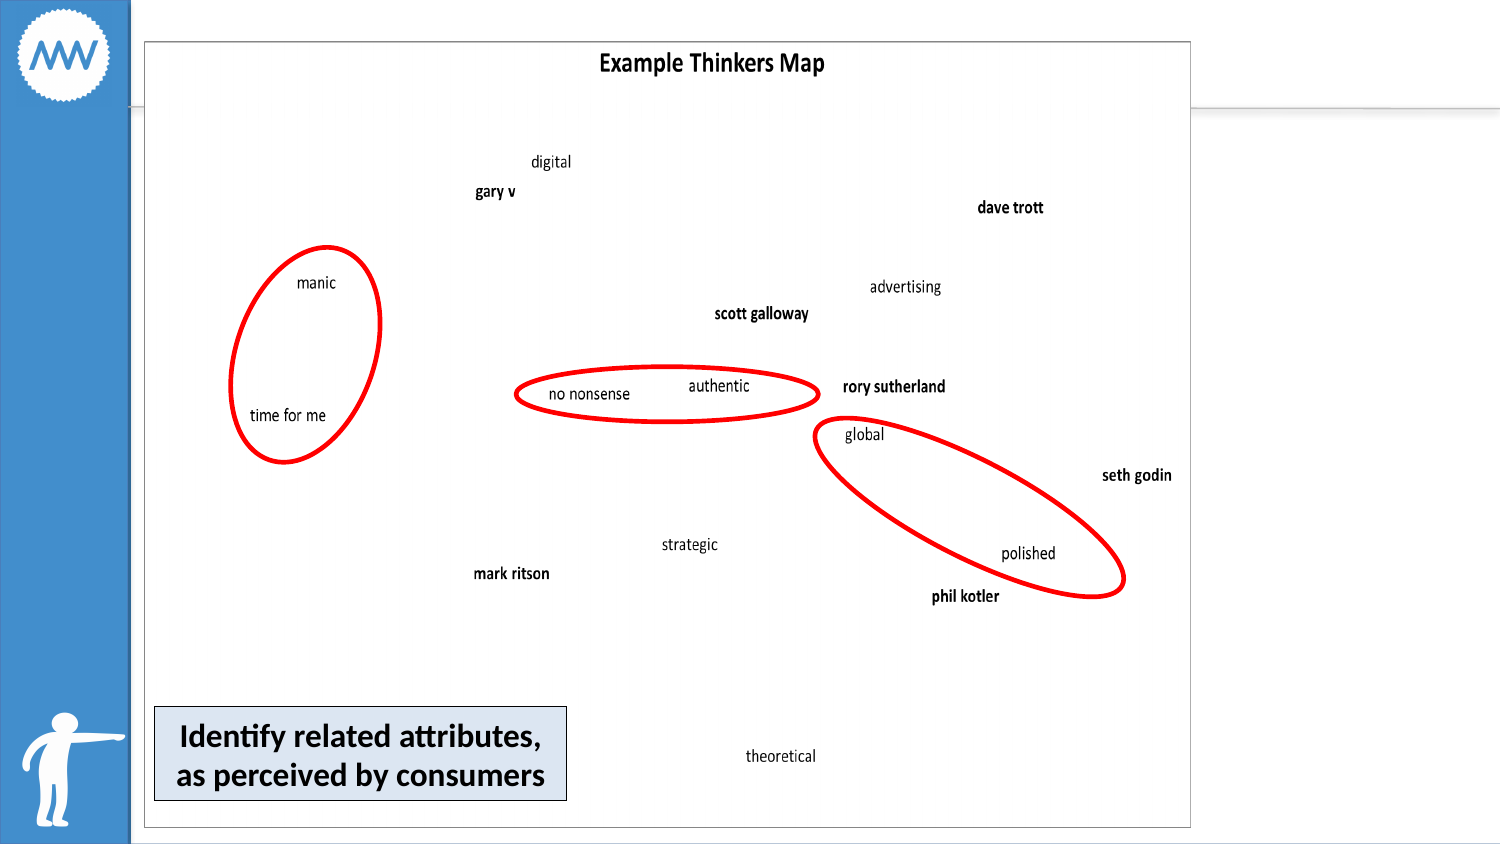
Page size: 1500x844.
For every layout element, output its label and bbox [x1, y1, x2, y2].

picture [16, 4, 112, 107]
picture [7, 705, 128, 827]
picture [144, 41, 1191, 828]
